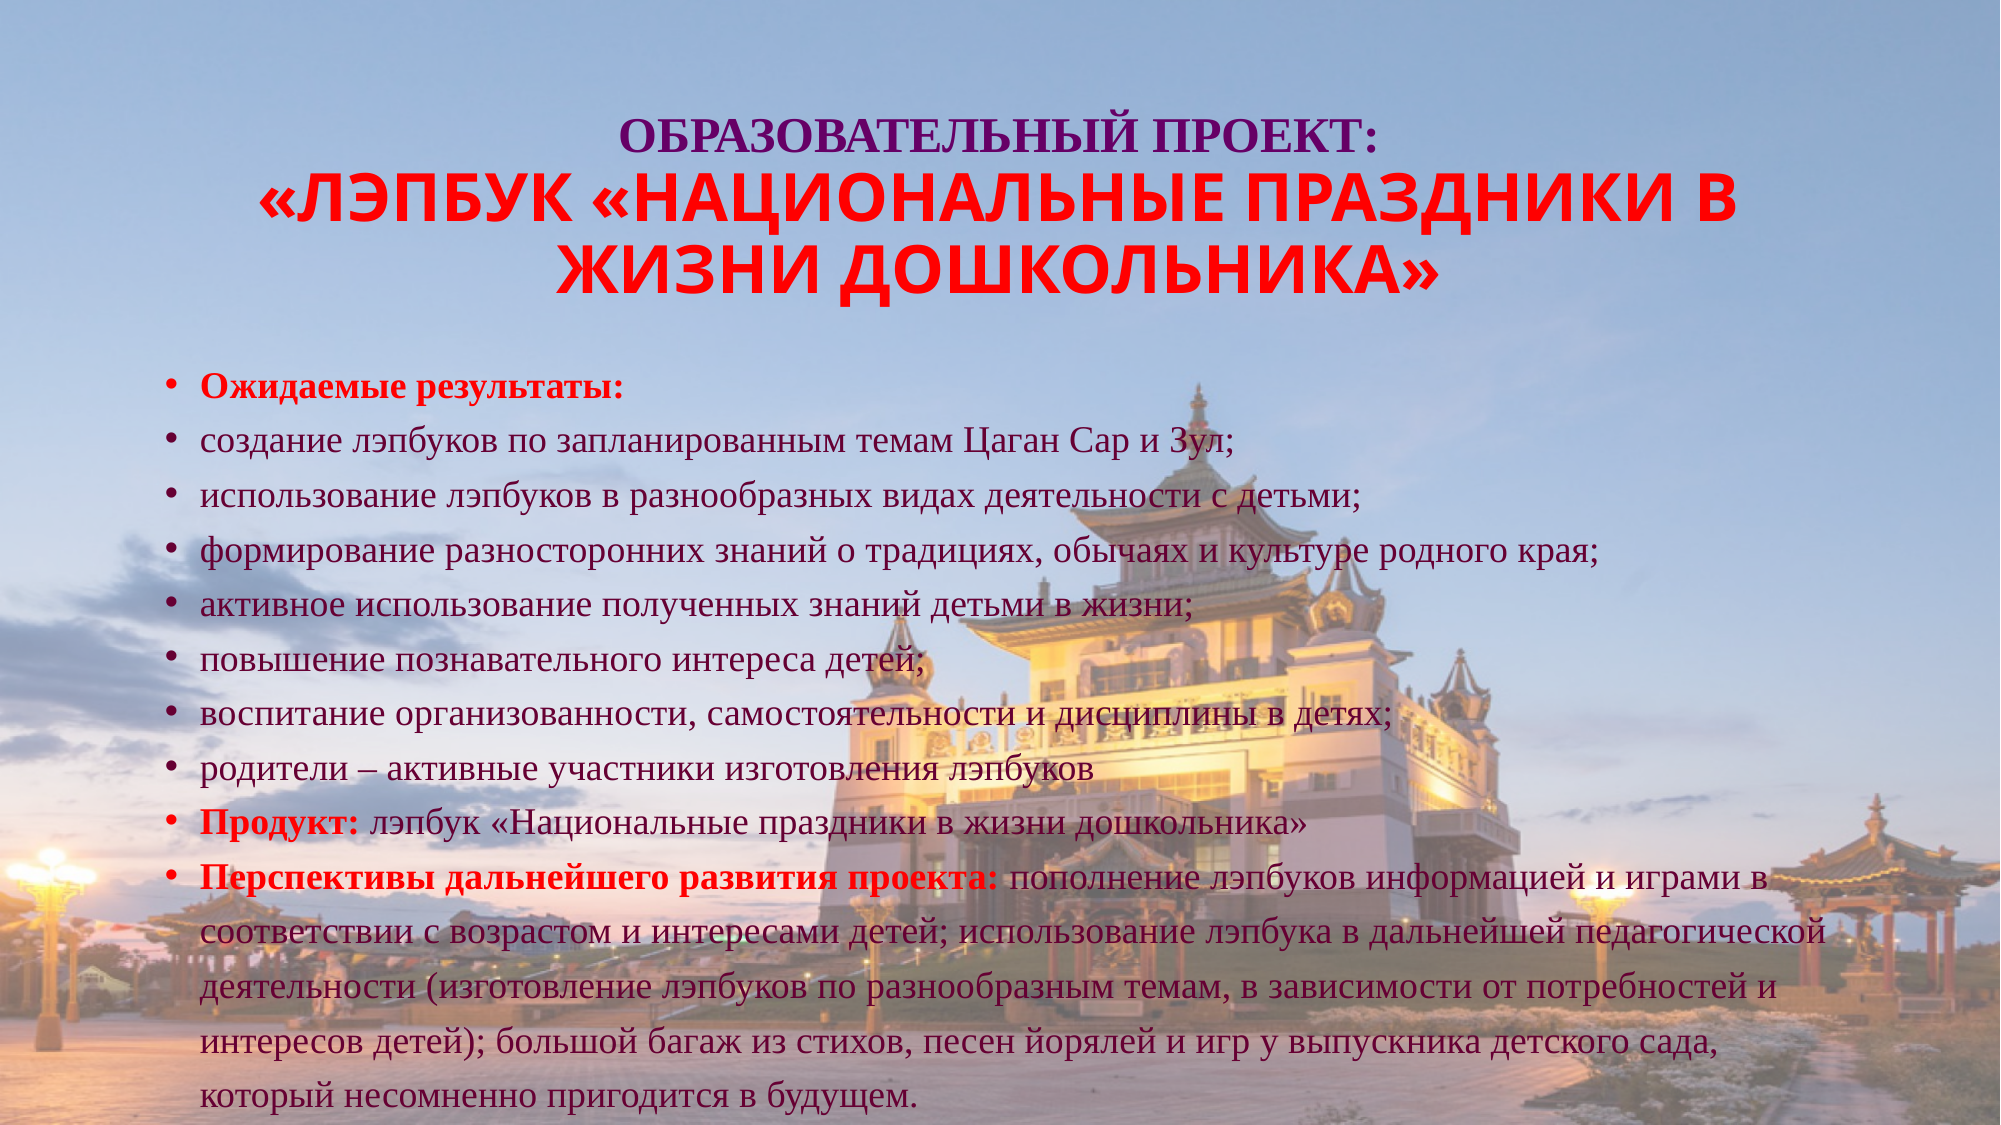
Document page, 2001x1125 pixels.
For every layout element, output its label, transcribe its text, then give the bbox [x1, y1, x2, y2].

list Ожидаемые результаты: создание лэпбуков по запланированным темам Цаган Сар и Зул; использование лэпбуков в разнообразных видах деятельности с детьми; формирование разносторонних знаний о традициях, обычаях и культуре родного края; активное использование полученных знаний детьми в жизни; повышение познавательного интереса детей; воспитание организованности, самостоятельности и дисциплины в детях; родители – активные участники изготовления лэпбуков Продукт: лэпбук «Национальные праздники в жизни дошкольника» Перспективы дальнейшего развития проекта: пополнение лэпбуков информацией и играми в соответствии с возрастом и интересами детей; использование лэпбука в дальнейшей педагогической деятельности (изготовление лэпбуков по разнообразным темам, в зависимости от потребностей и интересов детей); большой багаж из стихов, песен йорялей и игр у выпускника детского сада, который несомненно пригодится в будущем. [149, 343, 1849, 1125]
title Образовательный проект: «Лэпбук «Национальные праздники в жизни дошкольника» [149, 99, 1849, 318]
